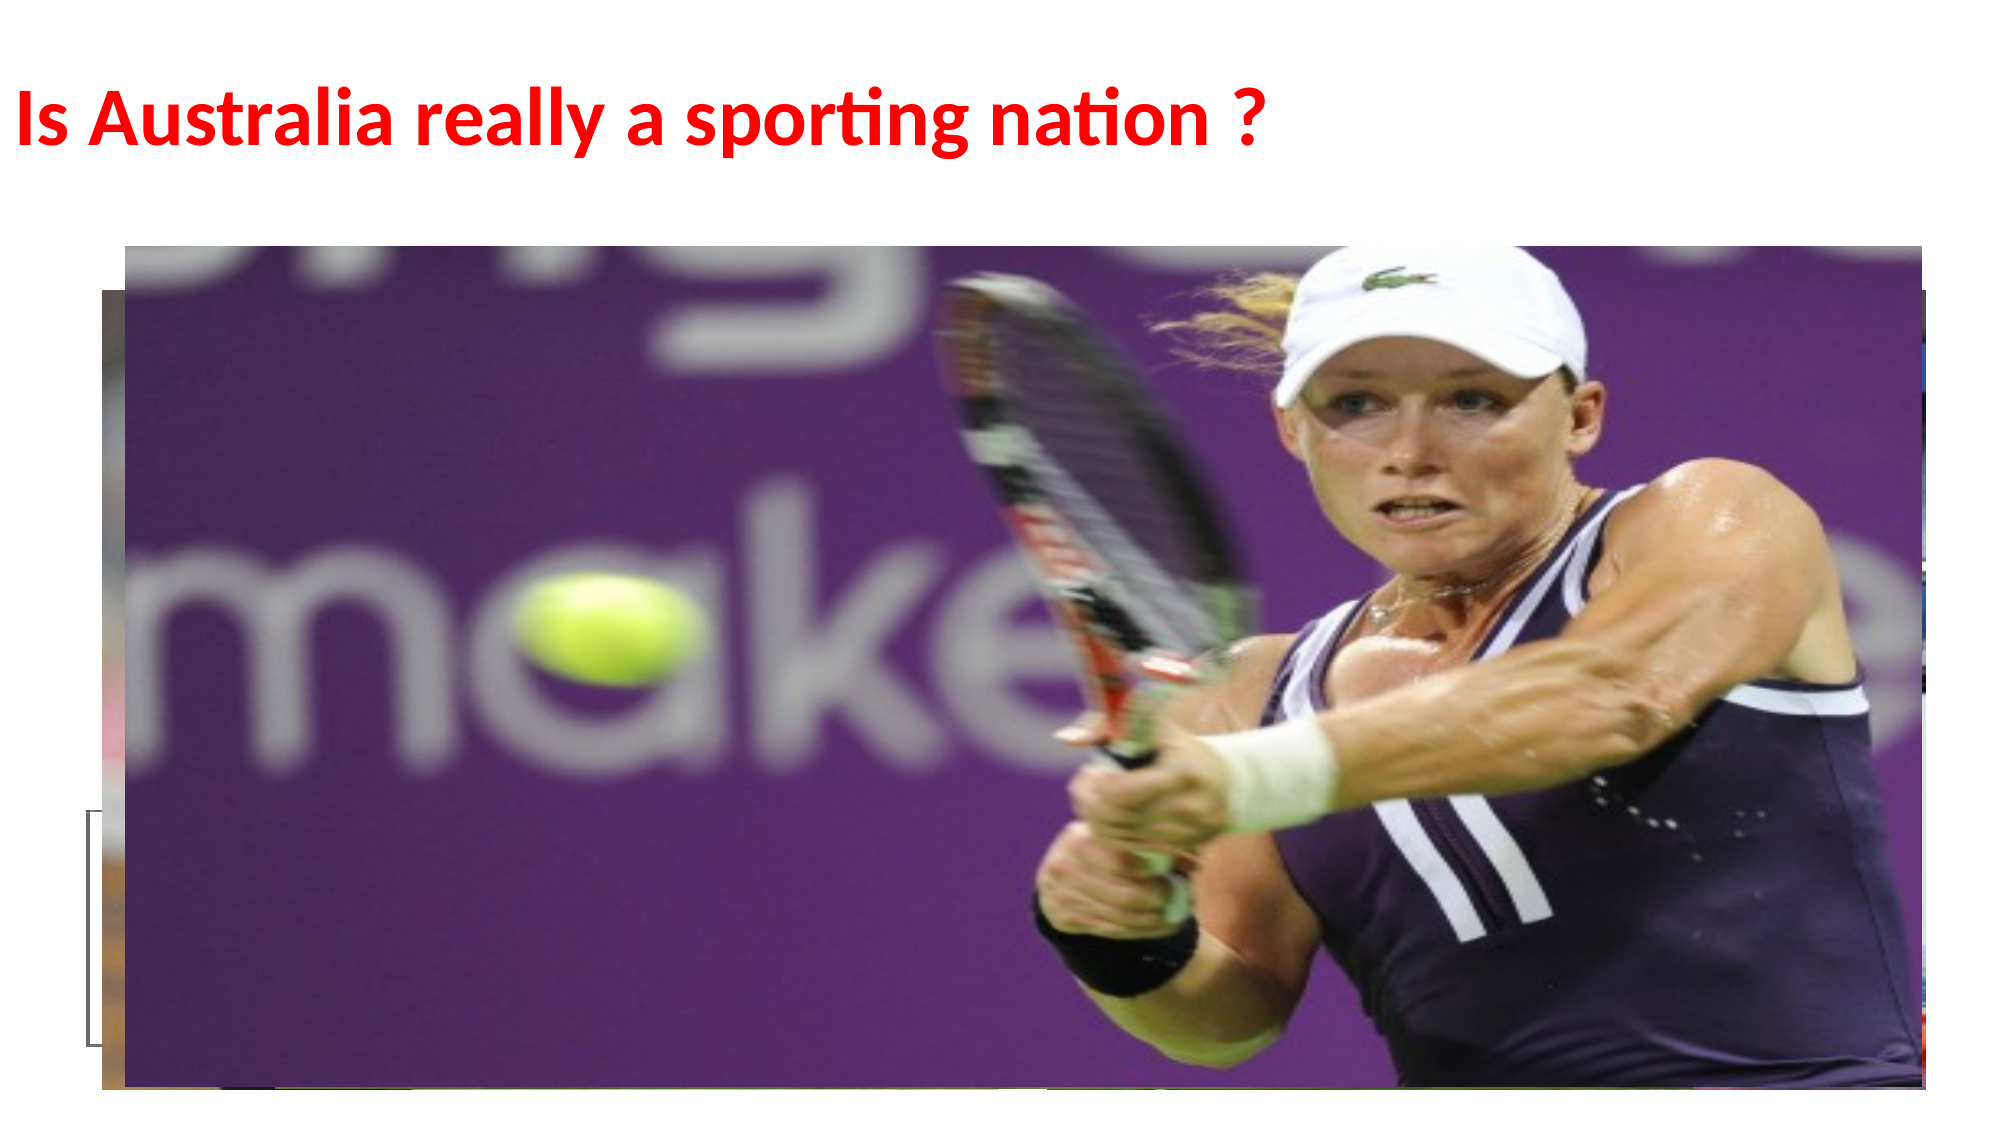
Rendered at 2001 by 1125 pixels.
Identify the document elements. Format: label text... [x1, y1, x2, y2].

text_box Is Australia really a sporting nation ? [0, 54, 1954, 260]
picture [86, 245, 1926, 1090]
